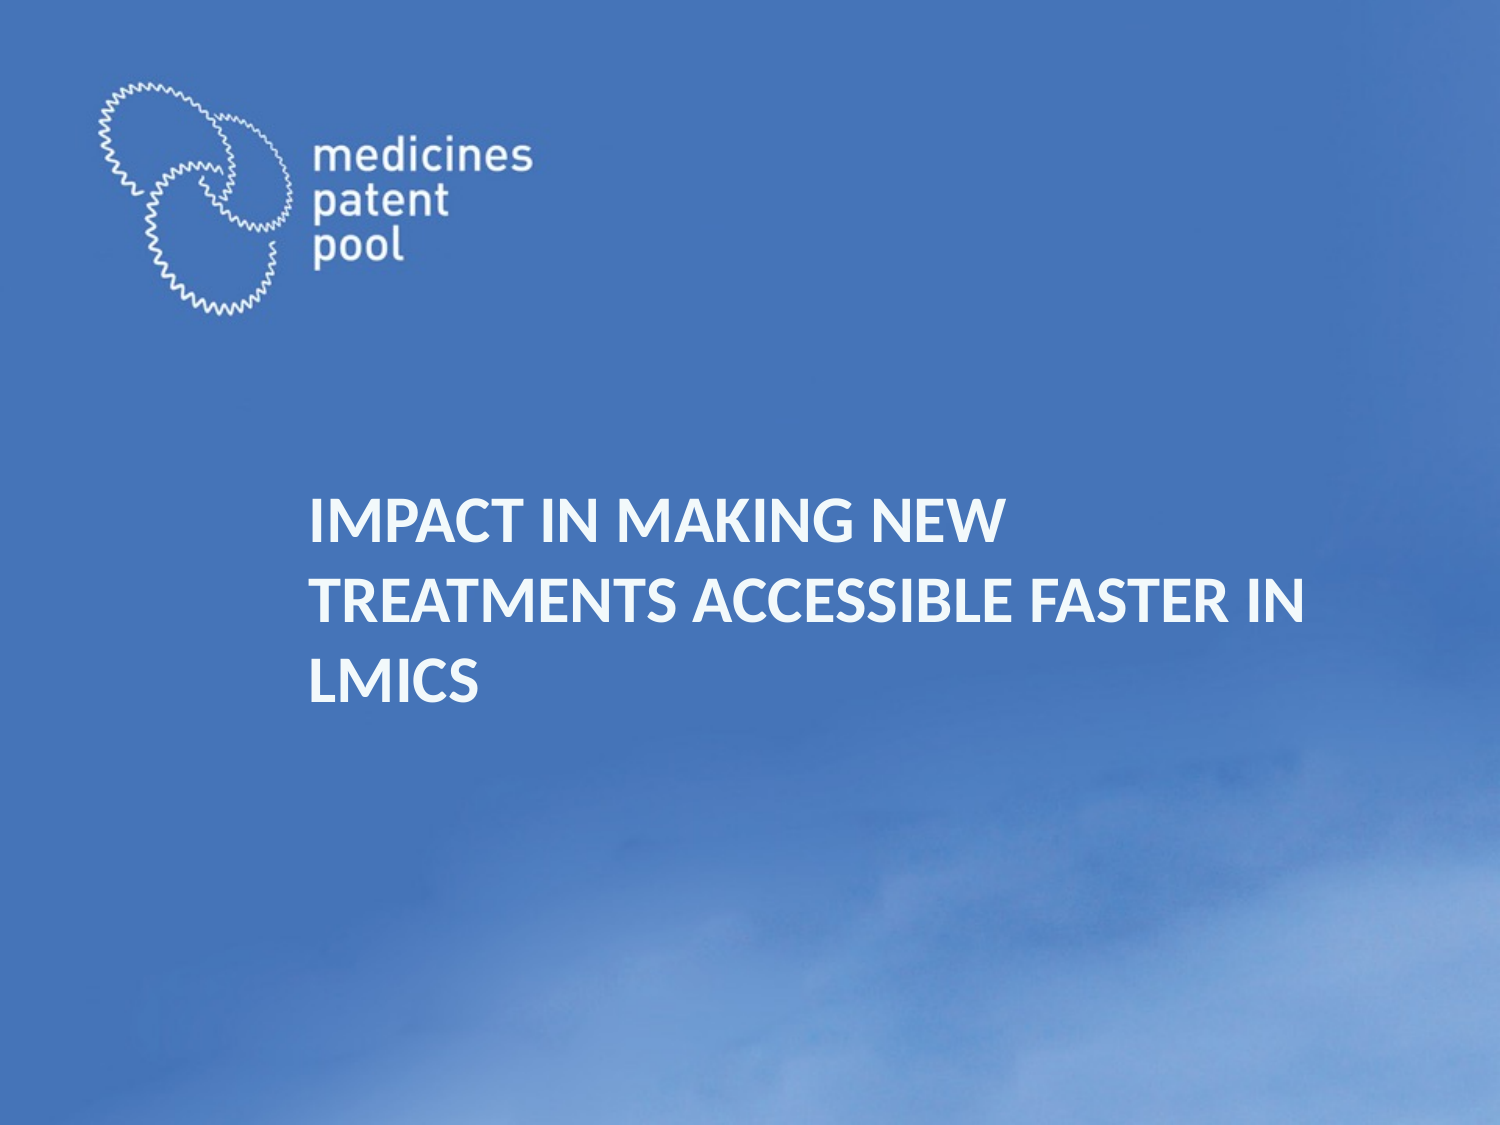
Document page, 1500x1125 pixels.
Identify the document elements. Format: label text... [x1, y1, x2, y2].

title Impact in making new treatments accessible faster in LMICs [293, 468, 1388, 652]
picture [0, 0, 1500, 1125]
